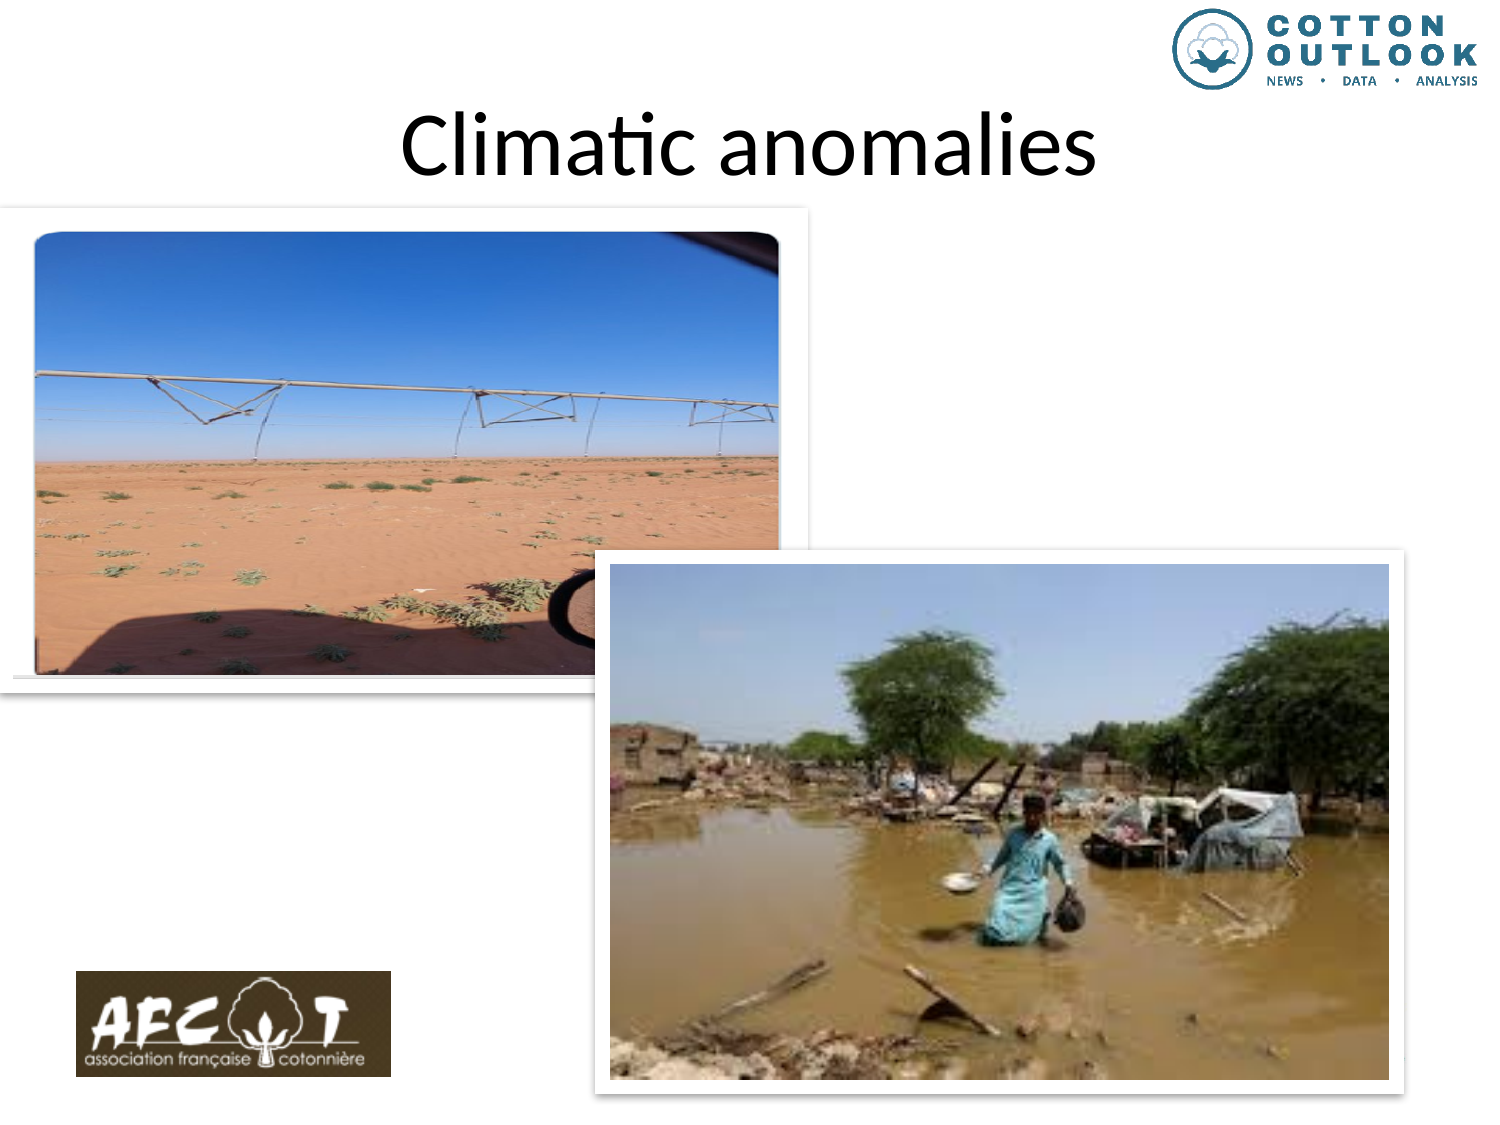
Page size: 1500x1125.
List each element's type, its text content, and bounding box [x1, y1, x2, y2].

title Climatic anomalies [75, 45, 1425, 233]
picture [13, 221, 1390, 1081]
picture [76, 971, 391, 1077]
picture [1156, 0, 1500, 129]
